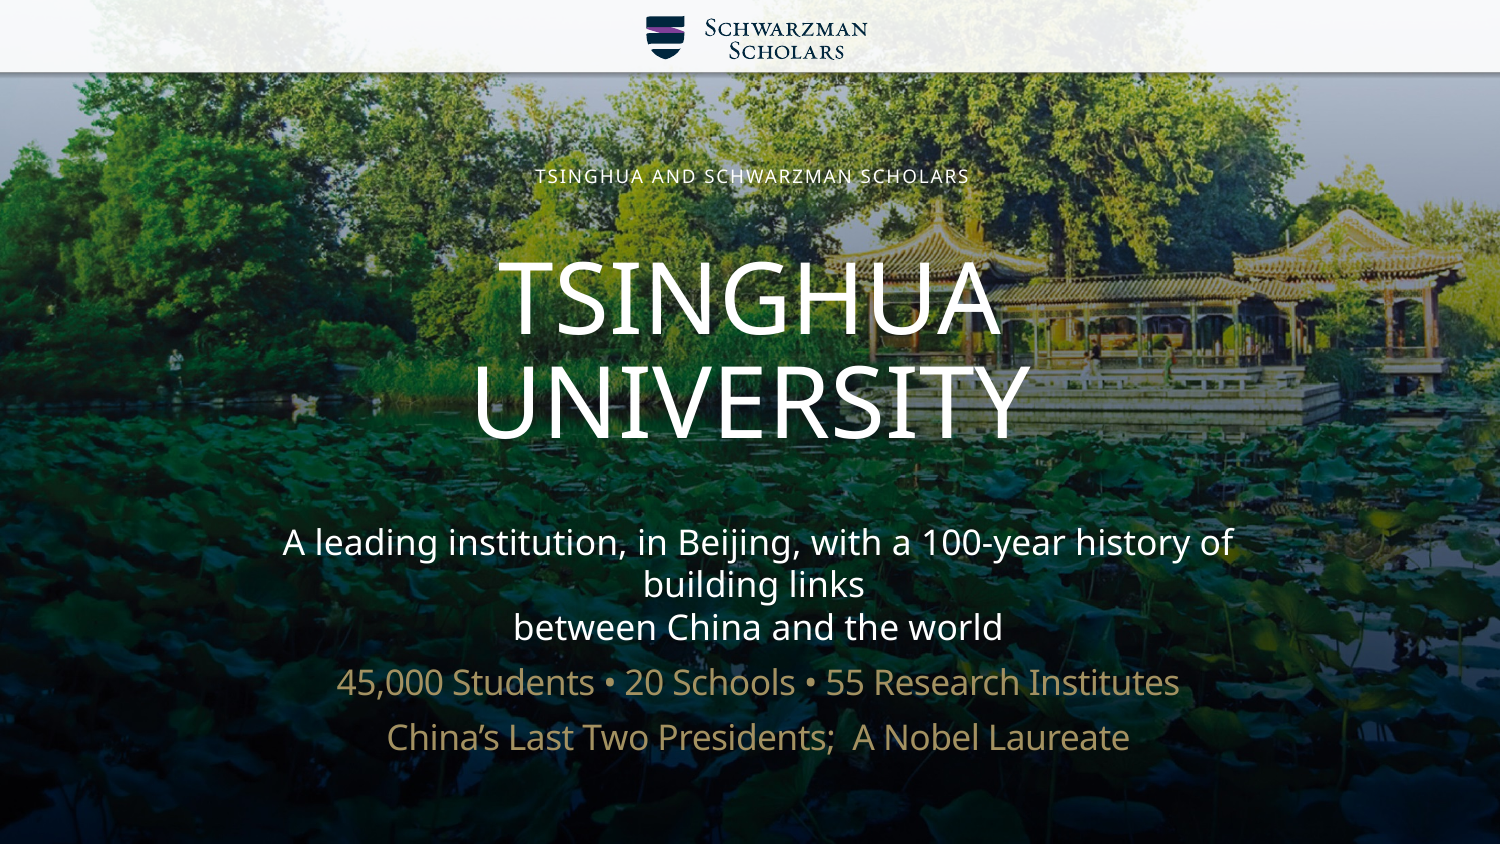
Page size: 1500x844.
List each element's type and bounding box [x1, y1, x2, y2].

text_box [0, 0, 1500, 79]
picture [0, 79, 1500, 844]
